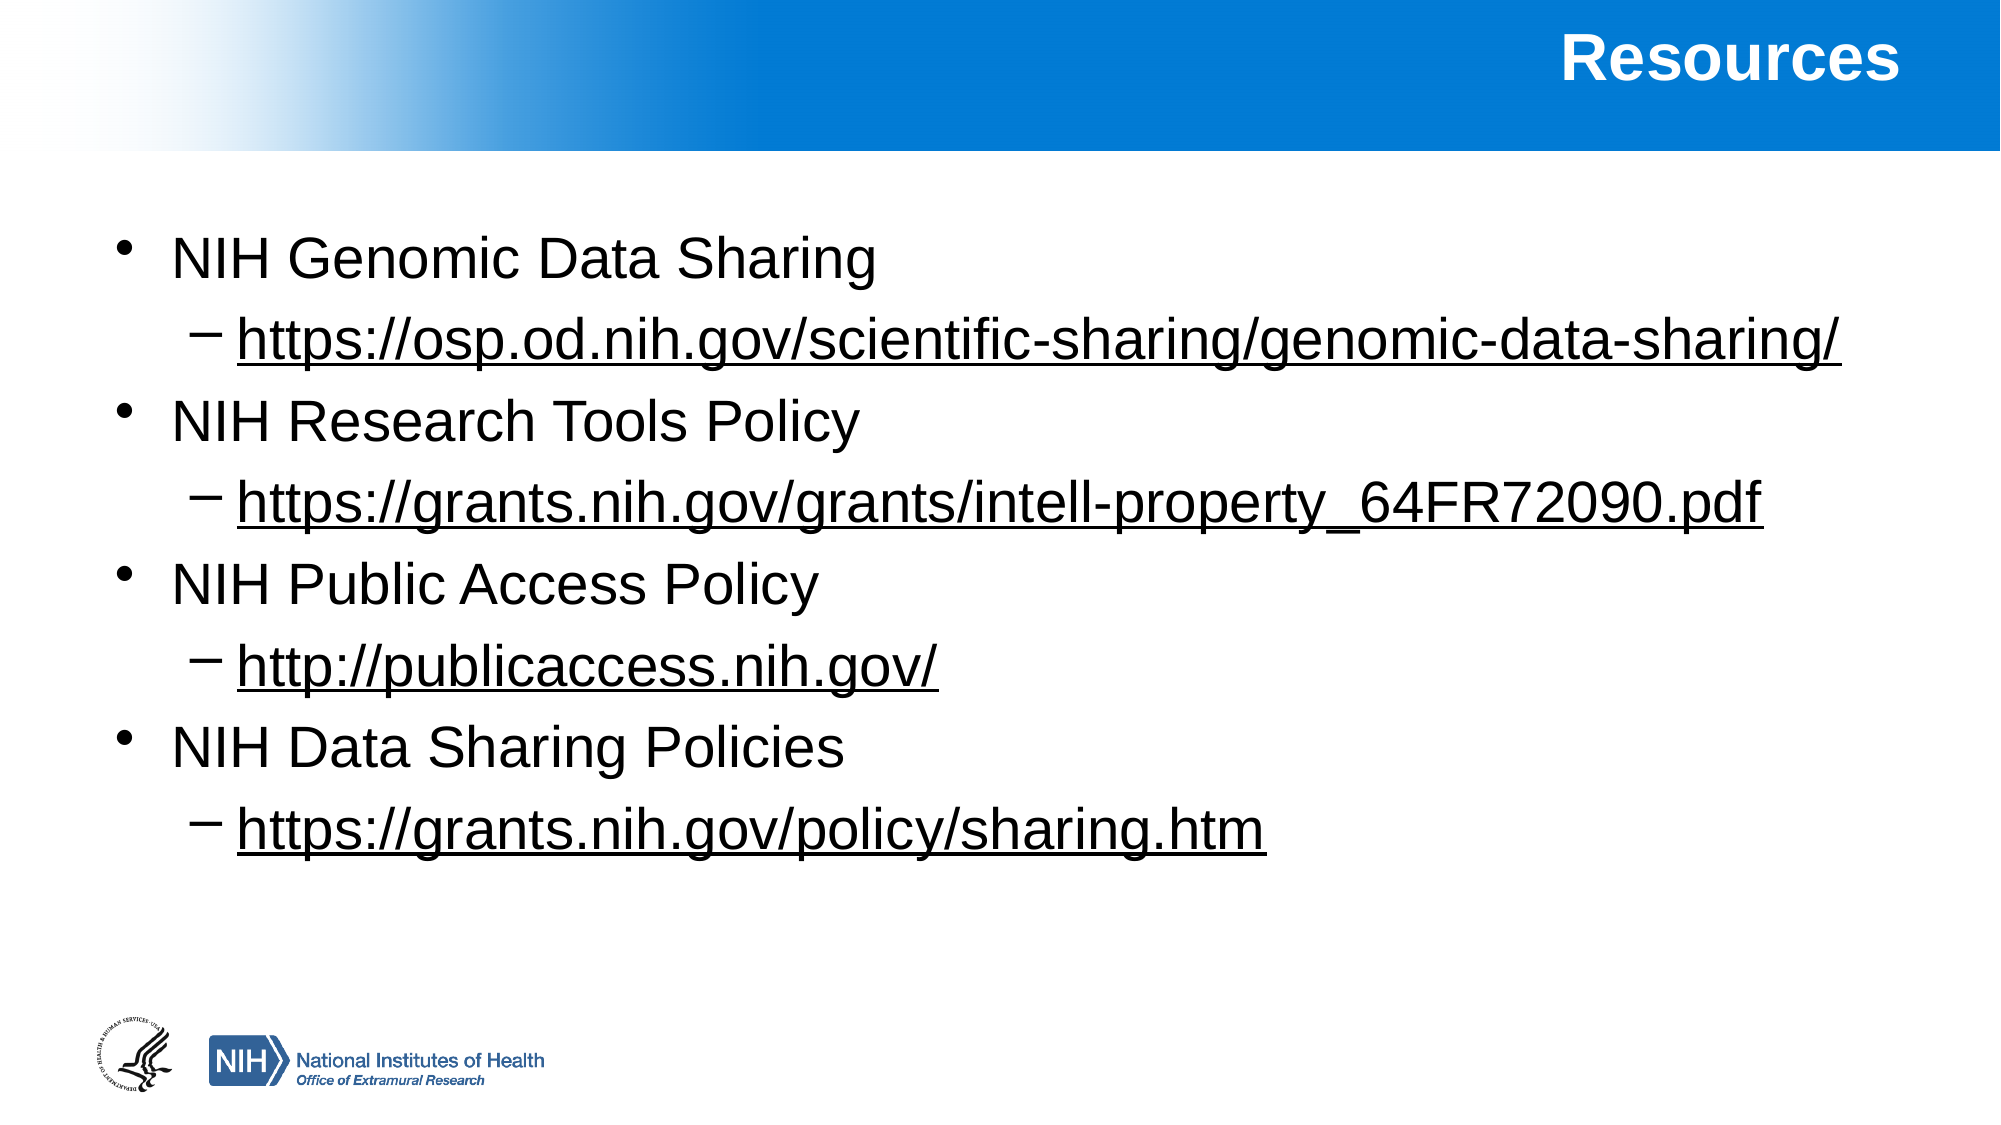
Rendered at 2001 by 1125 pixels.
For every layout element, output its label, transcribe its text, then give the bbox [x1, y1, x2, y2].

picture [200, 1024, 550, 1093]
list NIH Genomic Data Sharing https://osp.od.nih.gov/scientific-sharing/genomic-data-sharing/ NIH Research Tools Policy https://grants.nih.gov/grants/intell-property_64FR72090.pdf NIH Public Access Policy http://publicaccess.nih.gov/ NIH Data Sharing Policies https://grants.nih.gov/policy/sharing.htm [99, 212, 1900, 955]
title Resources [249, 37, 1917, 130]
picture [0, 0, 2000, 151]
picture [97, 1017, 173, 1093]
